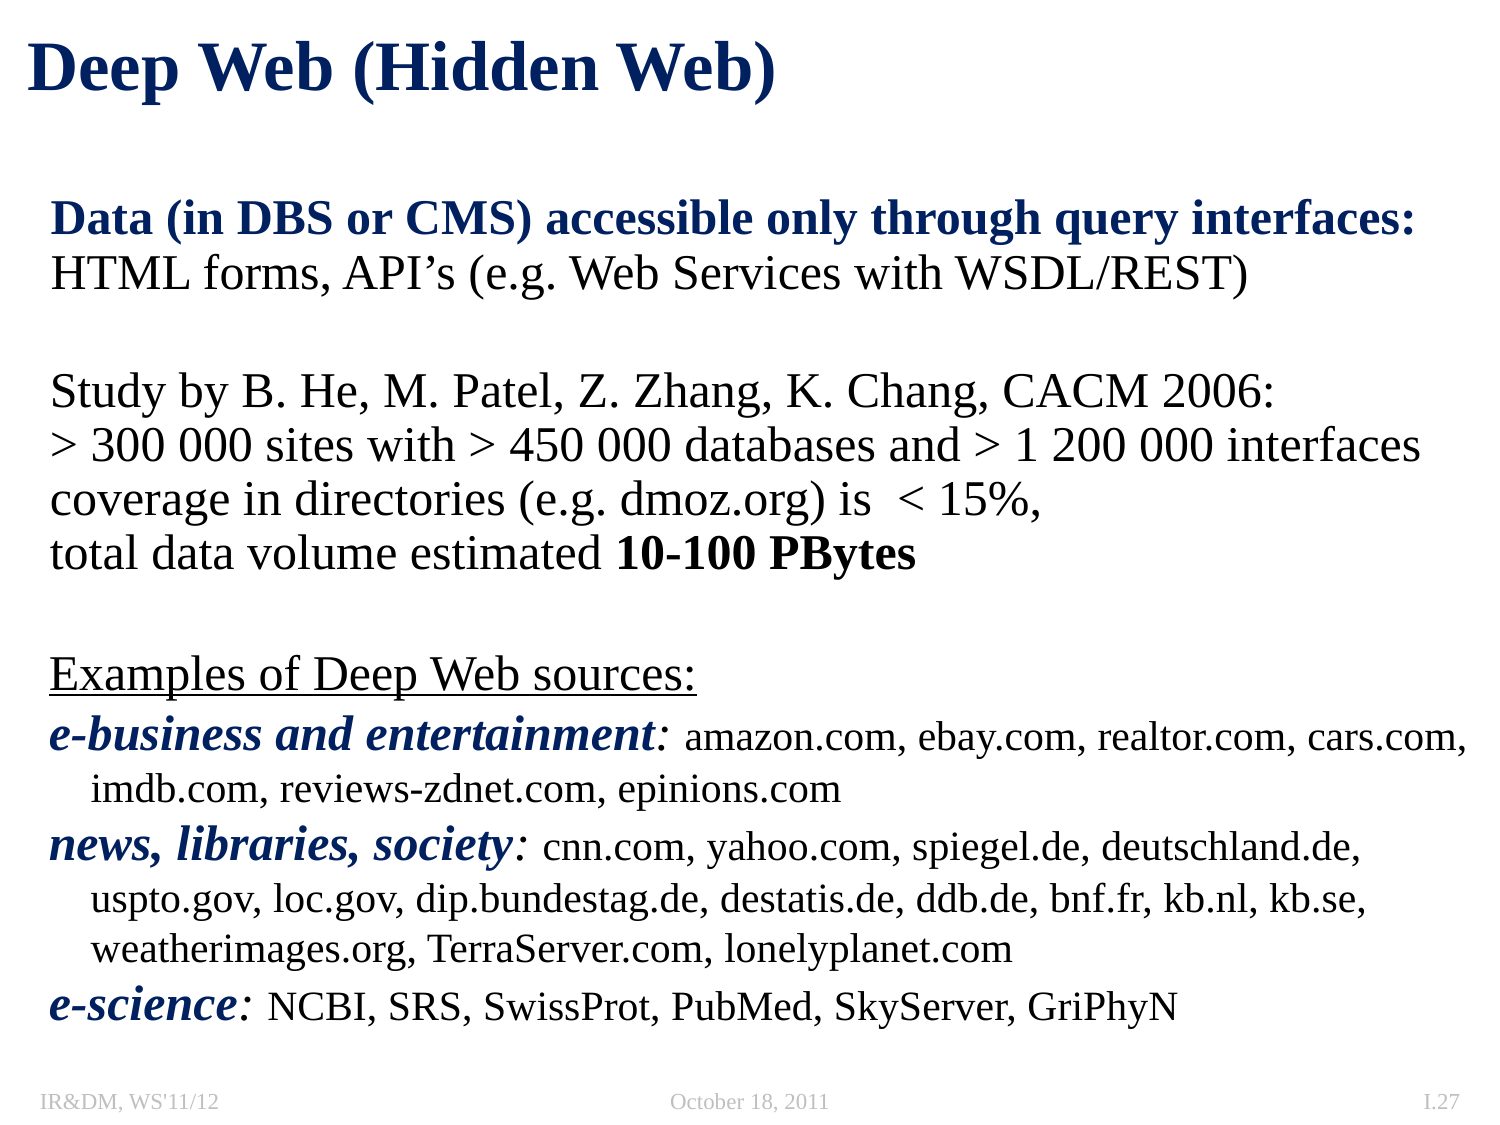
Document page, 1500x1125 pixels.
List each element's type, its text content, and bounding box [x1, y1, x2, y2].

slide_number I.27 [1149, 1074, 1475, 1125]
text_box Study by B. He, M. Patel, Z. Zhang, K. Chang, CACM 2006: > 300 000 sites with > 450 000 databases and > 1 200 000 interfaces coverage in directories (e.g. dmoz.org) is < 15%, total data volume estimated 10-100 PBytes [34, 356, 1437, 588]
footer IR&DM, WS'11/12 [24, 1074, 475, 1125]
text_box Examples of Deep Web sources: e-business and entertainment: amazon.com, ebay.com, realtor.com, cars.com, imdb.com, reviews-zdnet.com, epinions.com news, libraries, society: cnn.com, yahoo.com, spiegel.de, deutschland.de, uspto.gov, loc.gov, dip.bundestag.de, destatis.de, ddb.de, bnf.fr, kb.nl, kb.se, weatherimages.org, TerraServer.com, lonelyplanet.com e-science: NCBI, SRS, SwissProt, PubMed, SkyServer, GriPhyN [33, 633, 1483, 1039]
title Deep Web (Hidden Web) [12, 12, 1288, 113]
text_box Data (in DBS or CMS) accessible only through query interfaces: HTML forms, API’s (e.g. Web Services with WSDL/REST) [35, 184, 1433, 308]
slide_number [575, 1074, 925, 1125]
